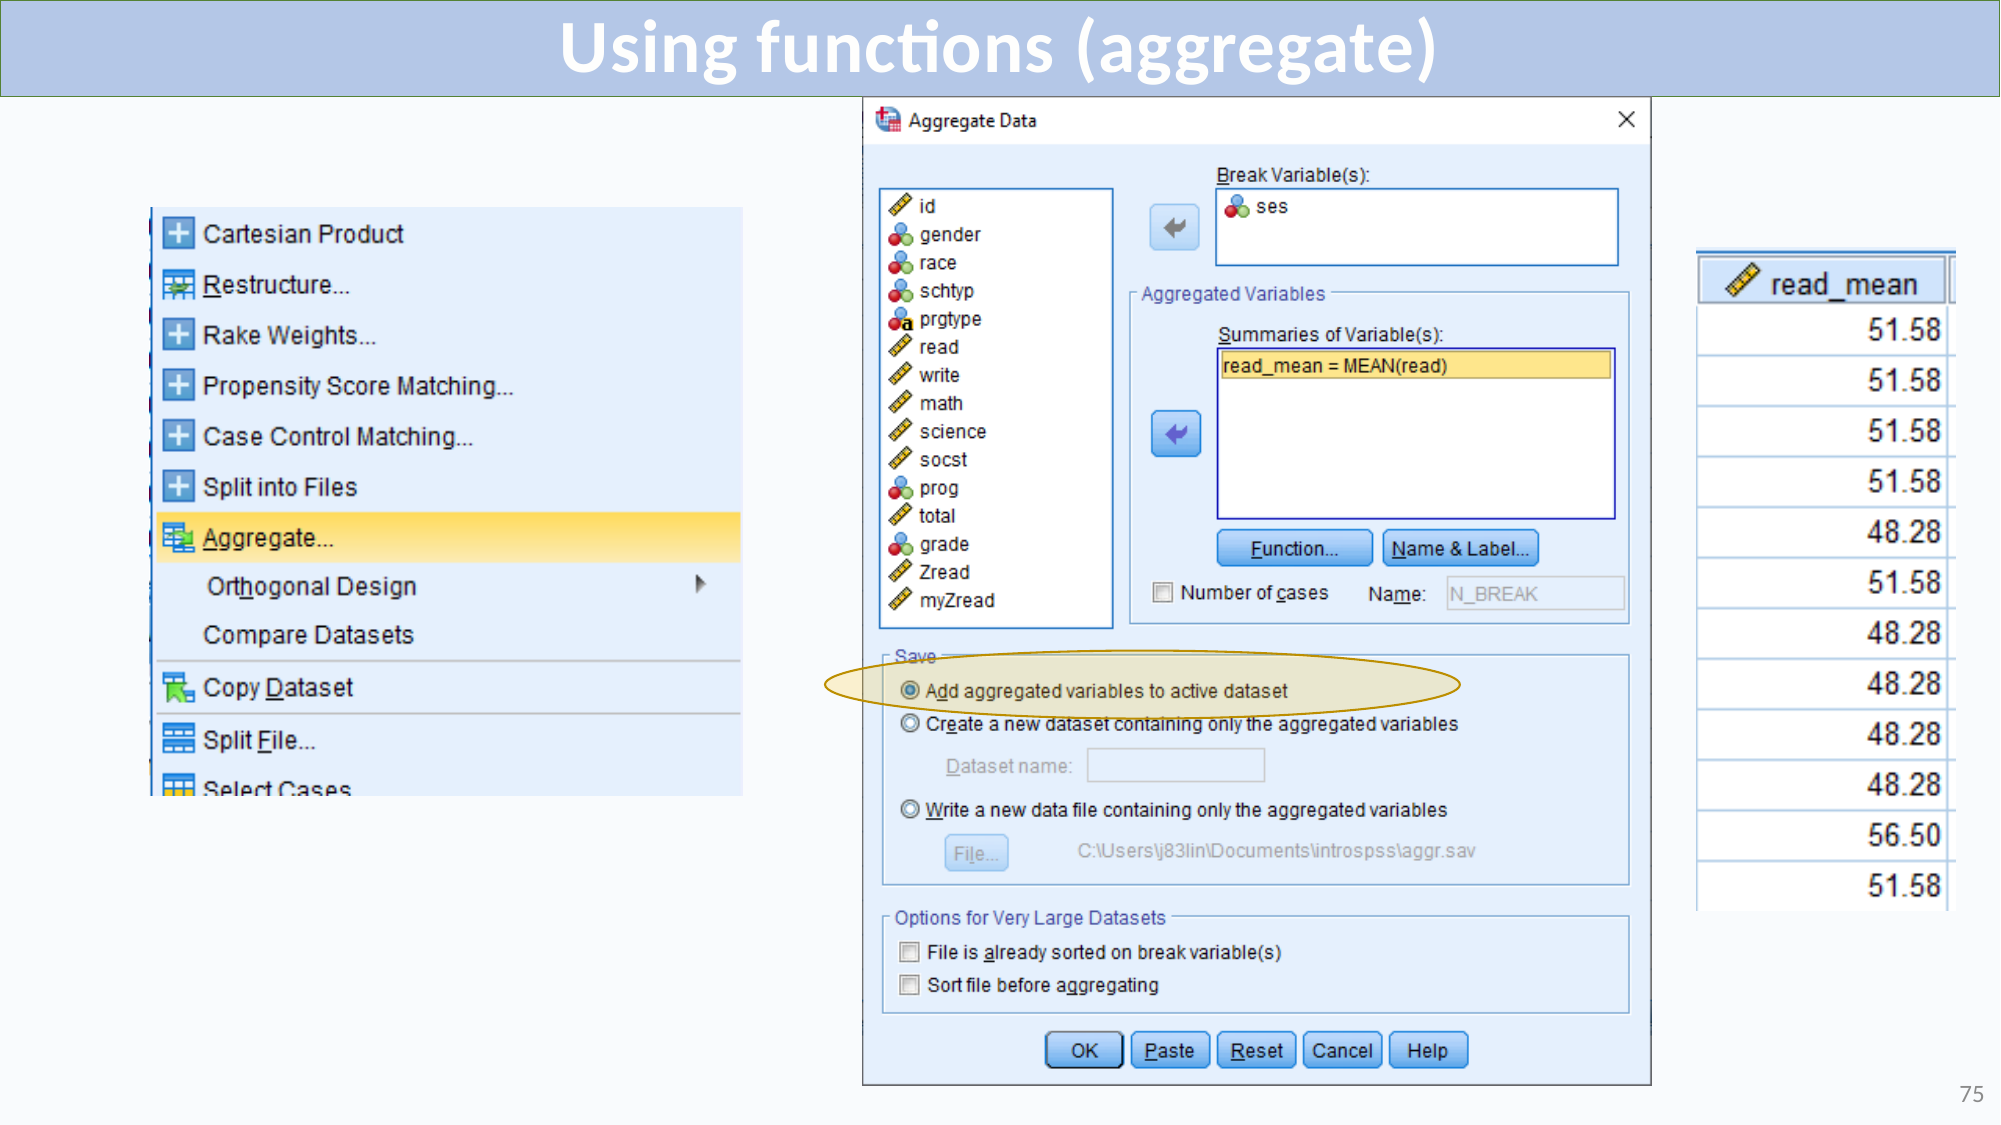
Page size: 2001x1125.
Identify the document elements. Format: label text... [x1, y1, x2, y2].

picture [862, 96, 1652, 1086]
text_box [823, 667, 862, 702]
picture [149, 207, 743, 796]
picture [1695, 247, 1956, 911]
title Using functions (aggregate) [0, 0, 2000, 97]
slide_number 75 [1825, 1060, 2000, 1125]
